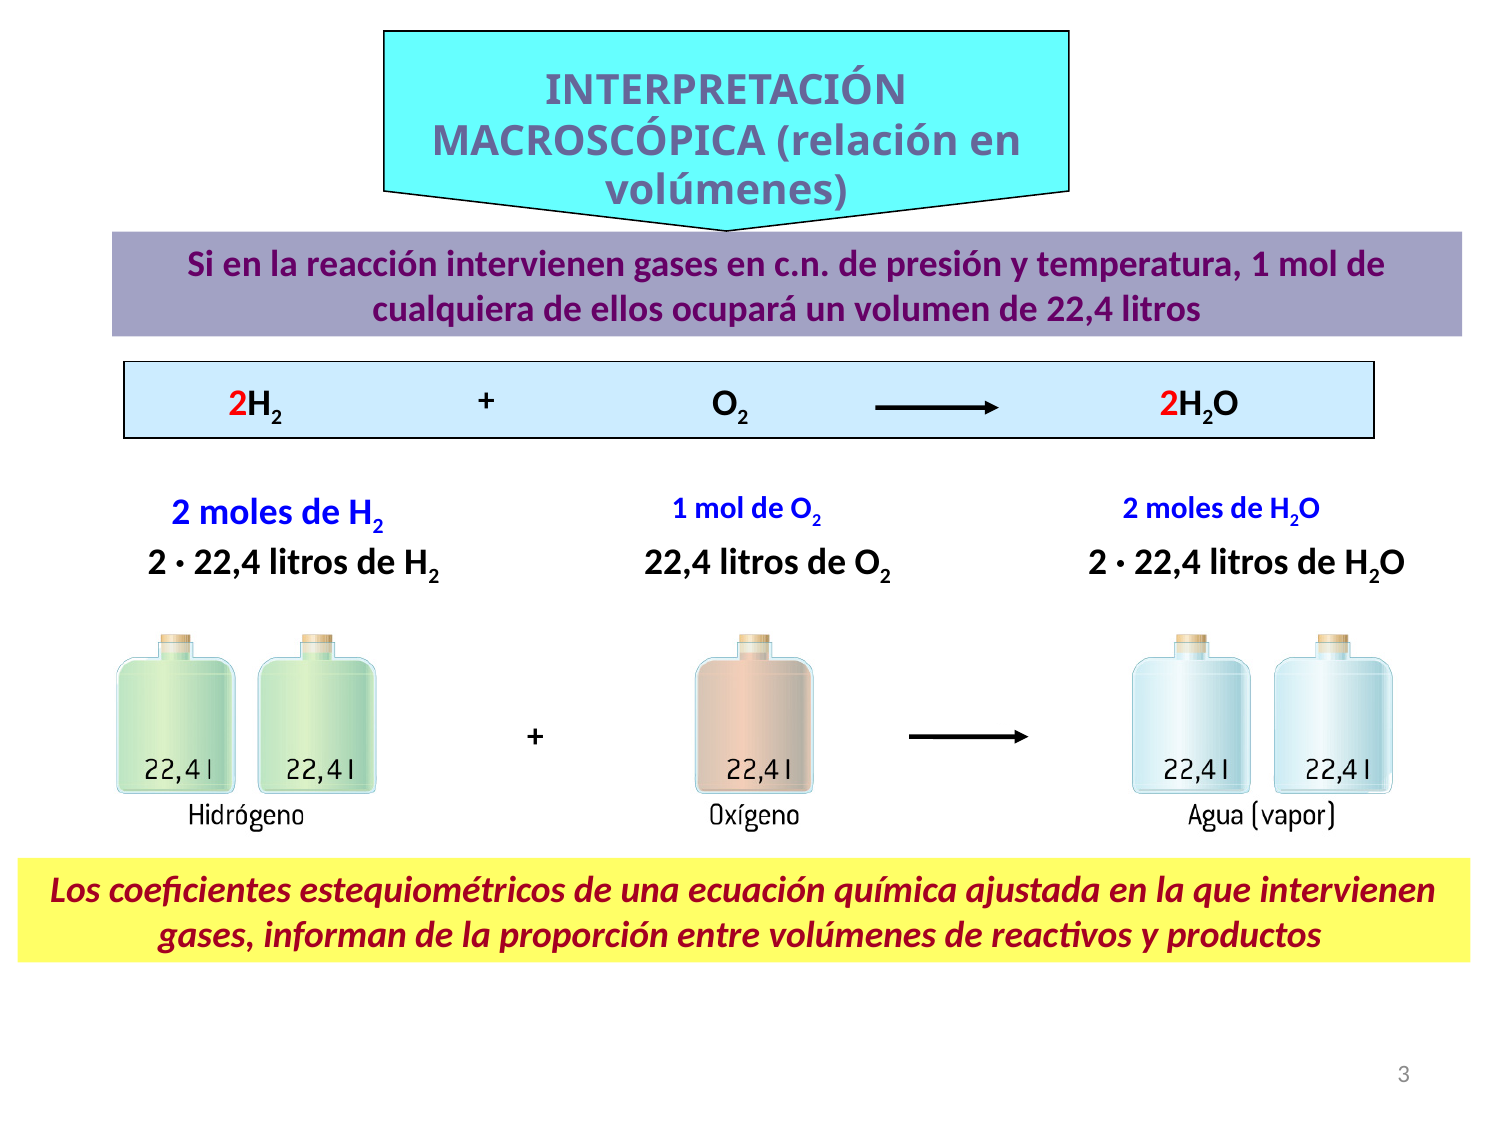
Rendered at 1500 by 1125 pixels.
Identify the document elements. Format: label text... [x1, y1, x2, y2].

text_box 22,4 litros de O2 [596, 529, 939, 596]
text_box Los coeficientes estequiométricos de una ecuación química ajustada en la que intervienen gases, informan de la proporción entre volúmenes de reactivos y productos [17, 857, 1471, 963]
text_box Si en la reacción intervienen gases en c.n. de presión y temperatura, 1 mol de cualquiera de ellos ocupará un volumen de 22,4 litros [112, 231, 1463, 337]
text_box 1 mol de O2 [596, 479, 897, 529]
text_box 2 · 22,4 litros de H2O [1046, 529, 1447, 596]
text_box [383, 30, 1070, 232]
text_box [64, 609, 1441, 848]
text_box 2 moles de H2 [121, 479, 434, 529]
text_box 2 · 22,4 litros de H2 [108, 529, 479, 596]
text_box 2 moles de H2O [1046, 479, 1397, 529]
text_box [123, 361, 1375, 439]
slide_number 3 [1074, 1042, 1425, 1103]
